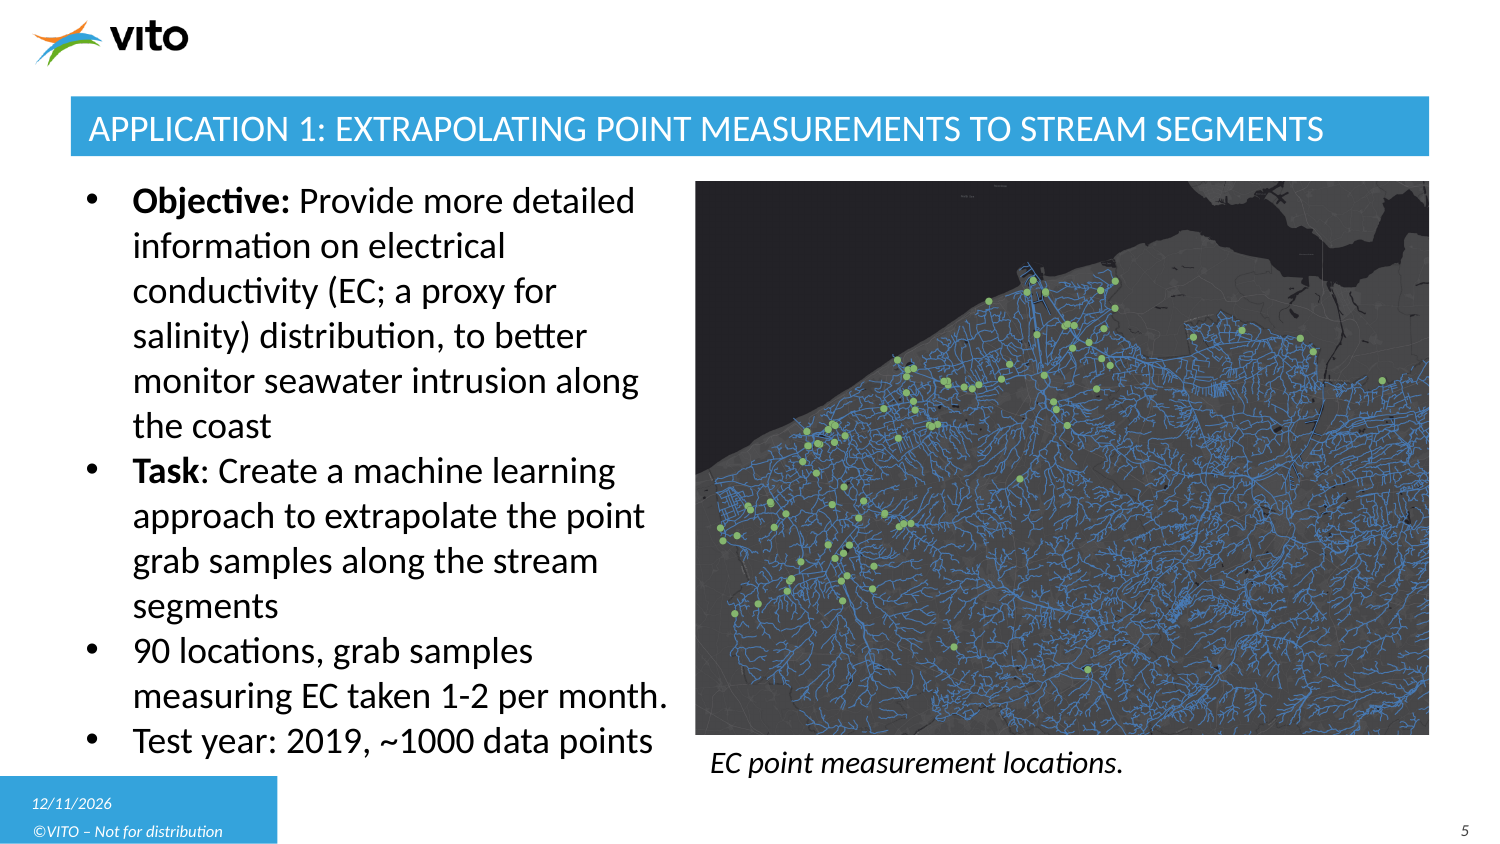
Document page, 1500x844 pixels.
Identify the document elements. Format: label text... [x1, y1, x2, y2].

title Application 1: extrapolating point measurements to stream segments [70, 96, 1430, 157]
text_box EC point measurement locations. [695, 742, 1193, 787]
picture [695, 181, 1430, 735]
footer ©VITO – Not for distribution [17, 815, 278, 844]
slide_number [16, 788, 160, 818]
slide_number 5 [1399, 814, 1484, 844]
text_box Objective: Provide more detailed information on electrical conductivity (EC; a proxy for salinity) distribution, to better monitor seawater intrusion along the coast Task: Create a machine learning approach to extrapolate the point grab samples along the stream segments 90 locations, grab samples measuring EC taken 1-2 per month. Test year: 2019, ~1000 data points [70, 169, 696, 814]
picture [0, 0, 219, 82]
